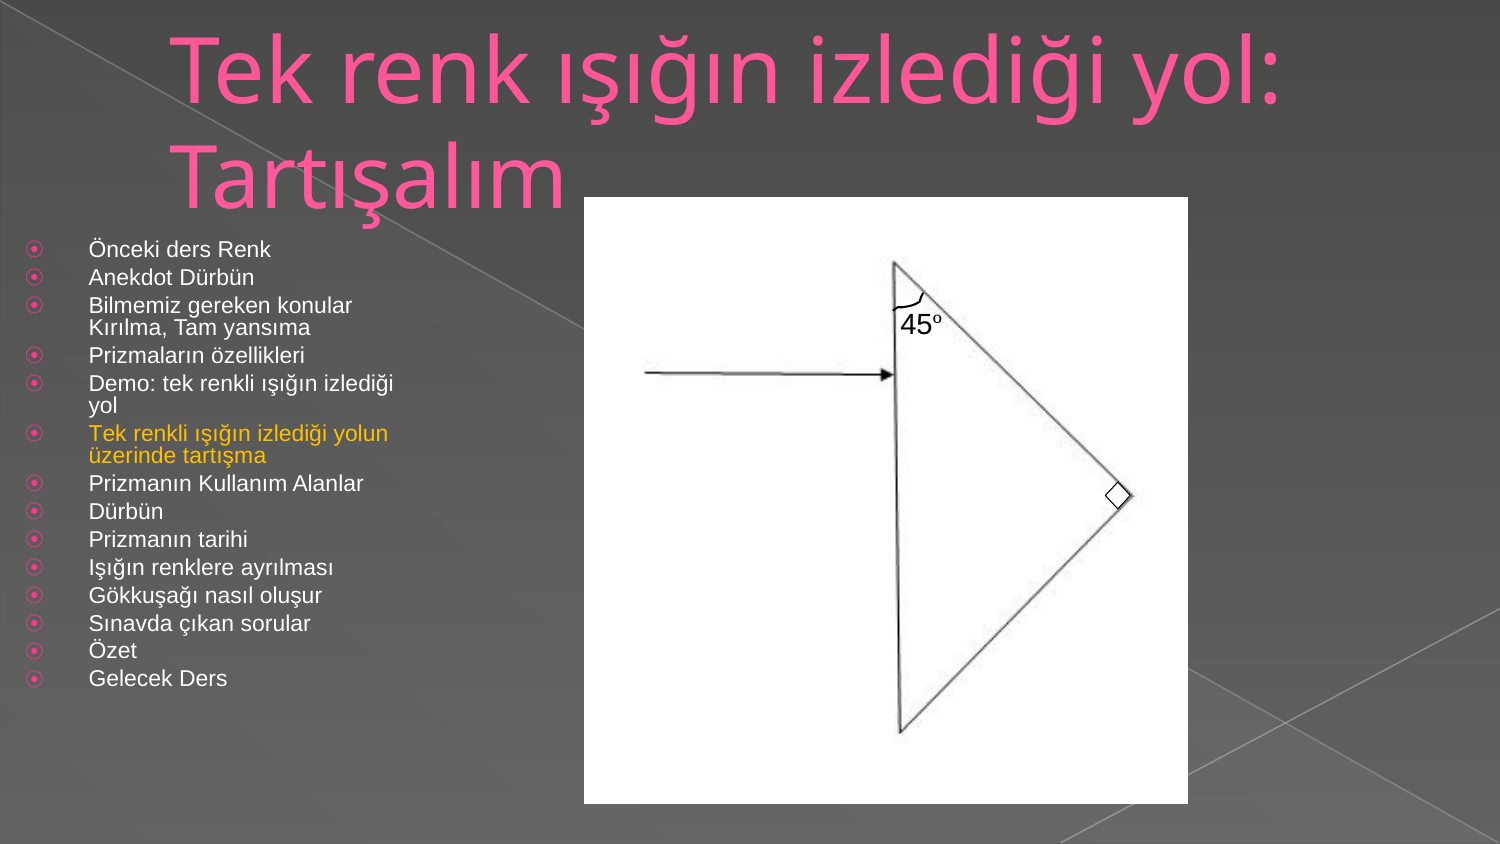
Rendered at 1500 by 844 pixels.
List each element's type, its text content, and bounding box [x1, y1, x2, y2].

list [584, 197, 1188, 804]
title Tek renk ışığın izlediği yol: Tartışalım [75, 32, 1425, 205]
text_box Önceki ders Renk Anekdot Dürbün Bilmemiz gereken konular Kırılma, Tam yansıma Prizmaların özellikleri Demo: tek renkli ışığın izlediği yol Tek renkli ışığın izlediği yolun üzerinde tartışma Prizmanın Kullanım Alanlar Dürbün Prizmanın tarihi Işığın renklere ayrılması Gökkuşağı nasıl oluşur Sınavda çıkan sorular Özet Gelecek Ders [0, 232, 420, 796]
